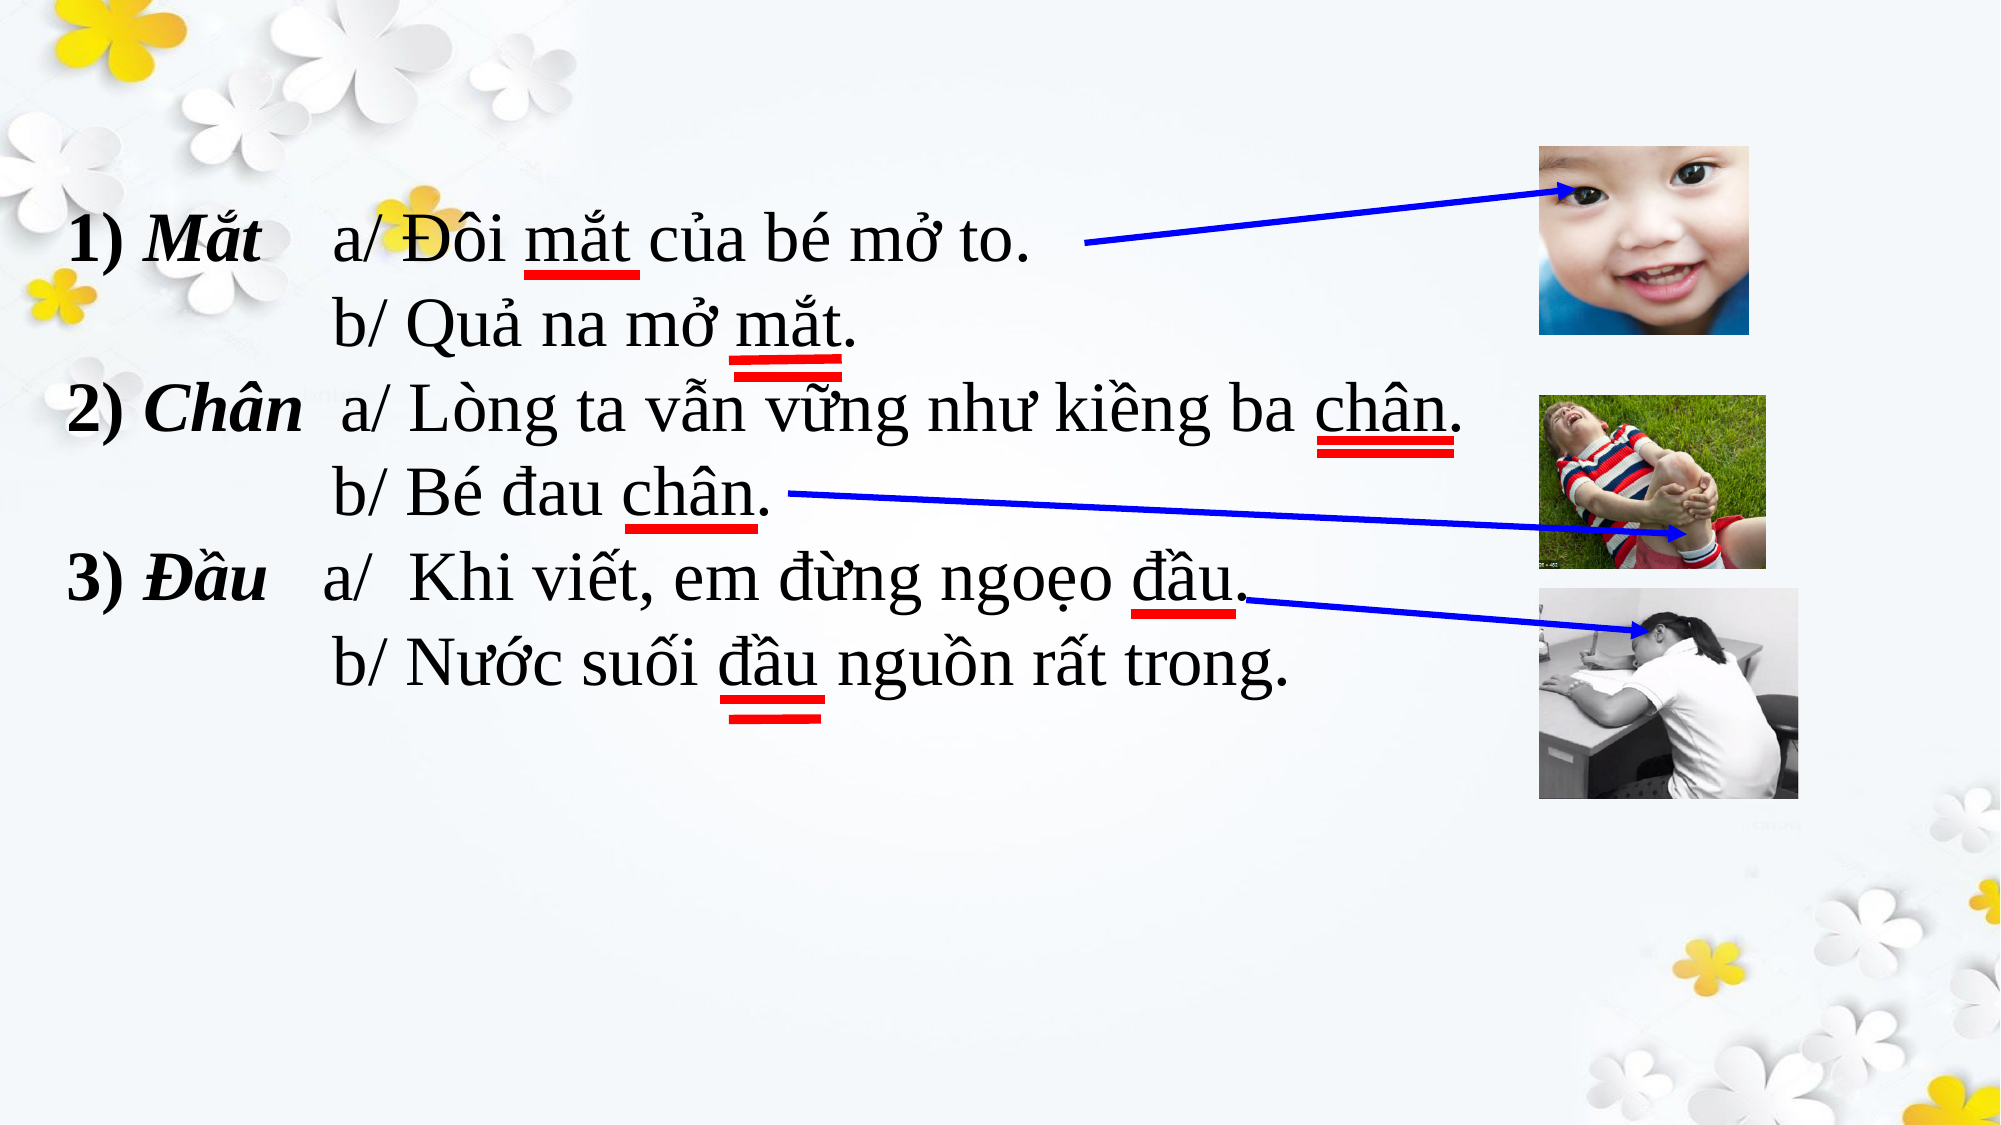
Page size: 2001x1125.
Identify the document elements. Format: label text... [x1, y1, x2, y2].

text_box 1) Mắt a/ Đôi mắt của bé mở to. b/ Quả na mở mắt. 2) Chân a/ Lòng ta vẫn vững như kiềng ba chân. b/ Bé đau chân. 3) Đầu a/ Khi viết, em đừng ngoẹo đầu. b/ Nước suối đầu nguồn rất trong. [51, 182, 1494, 793]
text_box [787, 493, 1688, 535]
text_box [1084, 188, 1577, 243]
picture [0, 0, 2001, 1125]
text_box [1246, 599, 1650, 632]
